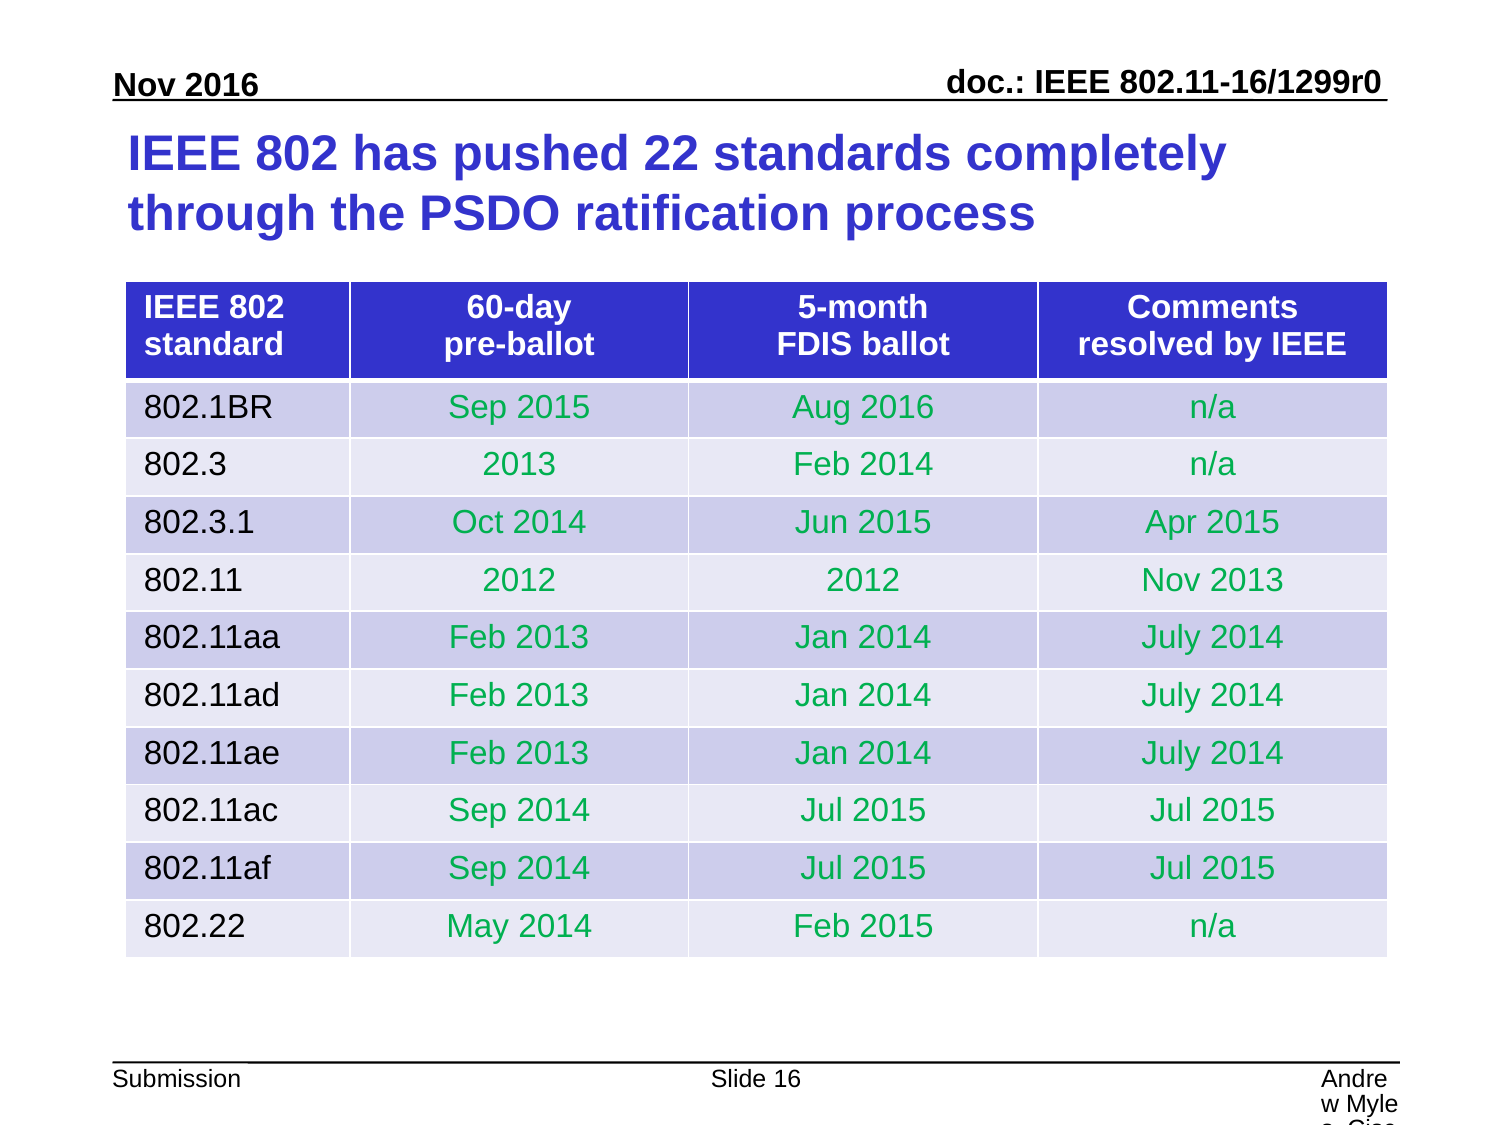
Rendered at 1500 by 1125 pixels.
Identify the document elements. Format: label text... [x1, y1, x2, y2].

table_cell 802.11 [126, 555, 349, 610]
table_cell Sep 2014 [351, 843, 688, 899]
table_cell May 2014 [351, 901, 688, 957]
table_cell 802.11af [126, 843, 349, 899]
table_header 60-day pre-ballot [351, 282, 688, 378]
table_cell Oct 2014 [351, 497, 688, 553]
table_cell n/a [1039, 383, 1387, 437]
title IEEE 802 has pushed 22 standards completely through the PSDO ratification process [112, 112, 1388, 288]
table_cell Jul 2015 [689, 785, 1037, 841]
table_cell Feb 2015 [689, 901, 1037, 957]
table_cell 2012 [689, 555, 1037, 610]
slide_number Slide 16 [709, 1061, 803, 1093]
table_cell 802.11aa [126, 612, 349, 668]
table_cell 802.1BR [126, 383, 349, 437]
table_cell Jan 2014 [689, 728, 1037, 784]
table_cell Feb 2013 [351, 670, 688, 726]
table_cell n/a [1039, 439, 1387, 495]
table_cell July 2014 [1039, 670, 1387, 726]
table_cell Apr 2015 [1039, 497, 1387, 553]
table_cell Nov 2013 [1039, 555, 1387, 610]
table_cell Aug 2016 [689, 383, 1037, 437]
table_cell 802.3 [126, 439, 349, 495]
table_cell Feb 2013 [351, 728, 688, 784]
footer Andrew Myles, Cisco [1320, 1061, 1402, 1093]
table_cell Jul 2015 [1039, 843, 1387, 899]
table_cell Jan 2014 [689, 612, 1037, 668]
table_cell 802.11ac [126, 785, 349, 841]
table_cell Jun 2015 [689, 497, 1037, 553]
table_cell Jul 2015 [1039, 785, 1387, 841]
table_cell 2013 [351, 439, 688, 495]
table_header IEEE 802 standard [126, 282, 349, 378]
table_cell Jul 2015 [689, 843, 1037, 899]
table_cell 802.22 [126, 901, 349, 957]
table_header Comments resolved by IEEE [1039, 282, 1387, 378]
table_cell Feb 2014 [689, 439, 1037, 495]
table_cell July 2014 [1039, 728, 1387, 784]
table_cell 802.3.1 [126, 497, 349, 553]
table_cell Sep 2014 [351, 785, 688, 841]
table_cell Sep 2015 [351, 383, 688, 437]
table_cell n/a [1039, 901, 1387, 957]
table_cell Feb 2013 [351, 612, 688, 668]
table_header 5-month FDIS ballot [689, 282, 1037, 378]
table_cell July 2014 [1039, 612, 1387, 668]
table_cell 802.11ae [126, 728, 349, 784]
table_cell 2012 [351, 555, 688, 610]
table_cell 802.11ad [126, 670, 349, 726]
table_cell Jan 2014 [689, 670, 1037, 726]
